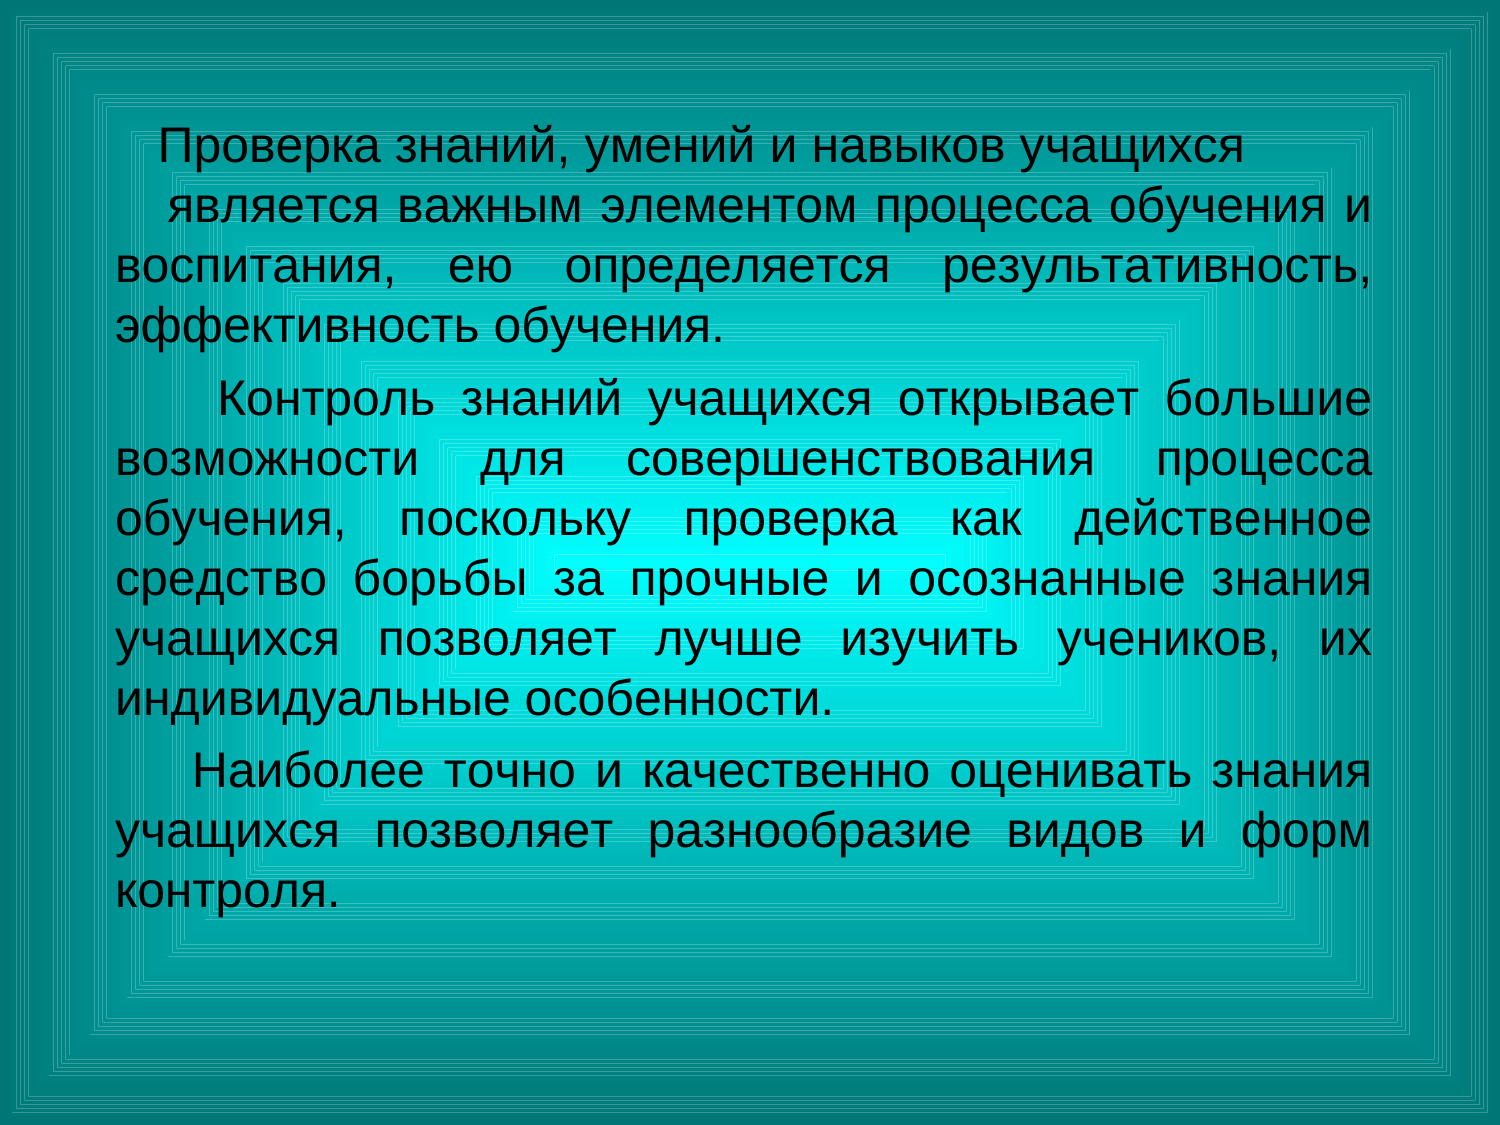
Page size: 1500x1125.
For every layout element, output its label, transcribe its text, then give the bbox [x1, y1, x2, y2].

subtitle Проверка знаний, умений и навыков учащихся является важным элементом процесса обучения и воспитания, ею определяется результативность, эффективность обучения. Контроль знаний учащихся открывает большие возможности для совершенствования процесса обучения, поскольку проверка как действенное средство борьбы за прочные и осознанные знания учащихся позволяет лучше изучить учеников, их индивидуальные особенности. Наиболее точно и качественно оценивать знания учащихся позволяет разнообразие видов и форм контроля. [100, 105, 1388, 1043]
